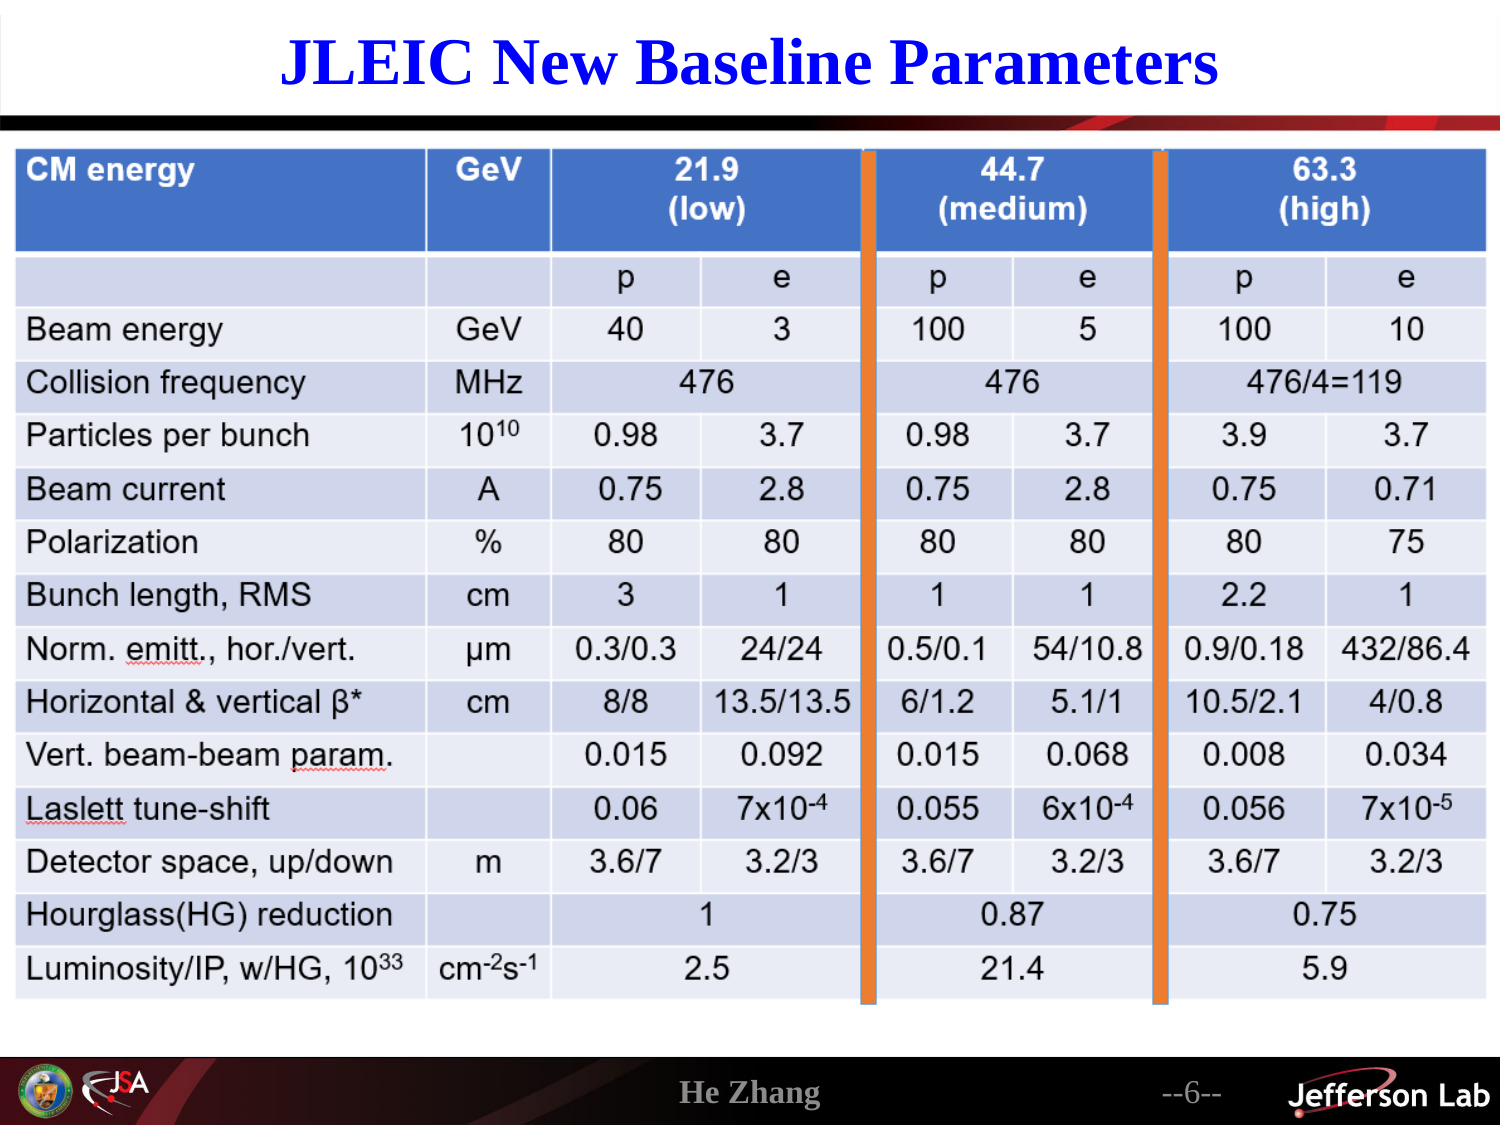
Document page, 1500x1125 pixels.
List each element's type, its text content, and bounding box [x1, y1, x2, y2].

text_box JLEIC New Baseline Parameters [0, 1, 1500, 114]
slide_number --6-- [1062, 1059, 1238, 1120]
picture [0, 114, 1500, 1125]
footer He Zhang [512, 1059, 988, 1120]
